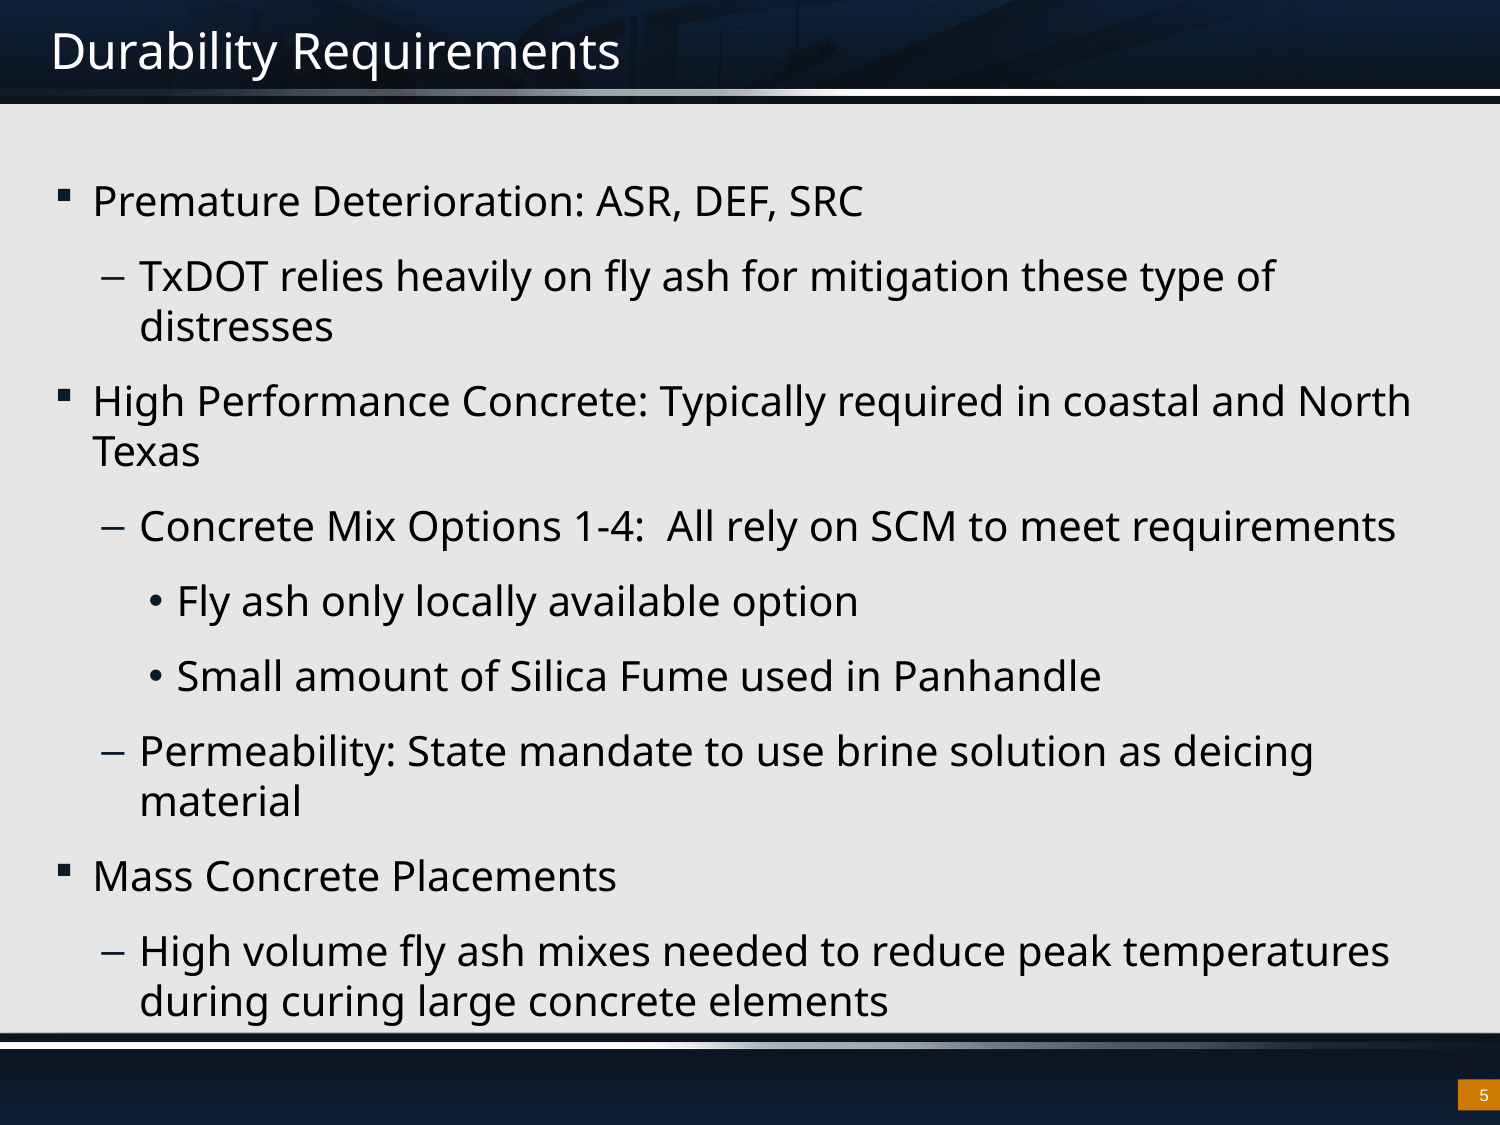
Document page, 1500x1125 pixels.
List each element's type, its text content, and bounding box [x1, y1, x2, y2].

picture [0, 0, 1500, 104]
title Durability Requirements [50, 12, 1421, 89]
slide_number 5 [1454, 1079, 1489, 1110]
picture [0, 1032, 1500, 1125]
list Premature Deterioration: ASR, DEF, SRC TxDOT relies heavily on fly ash for mitigation these type of distresses High Performance Concrete: Typically required in coastal and North Texas Concrete Mix Options 1-4: All rely on SCM to meet requirements Fly ash only locally available option Small amount of Silica Fume used in Panhandle Permeability: State mandate to use brine solution as deicing material Mass Concrete Placements High volume fly ash mixes needed to reduce peak temperatures during curing large concrete elements [54, 174, 1446, 1025]
